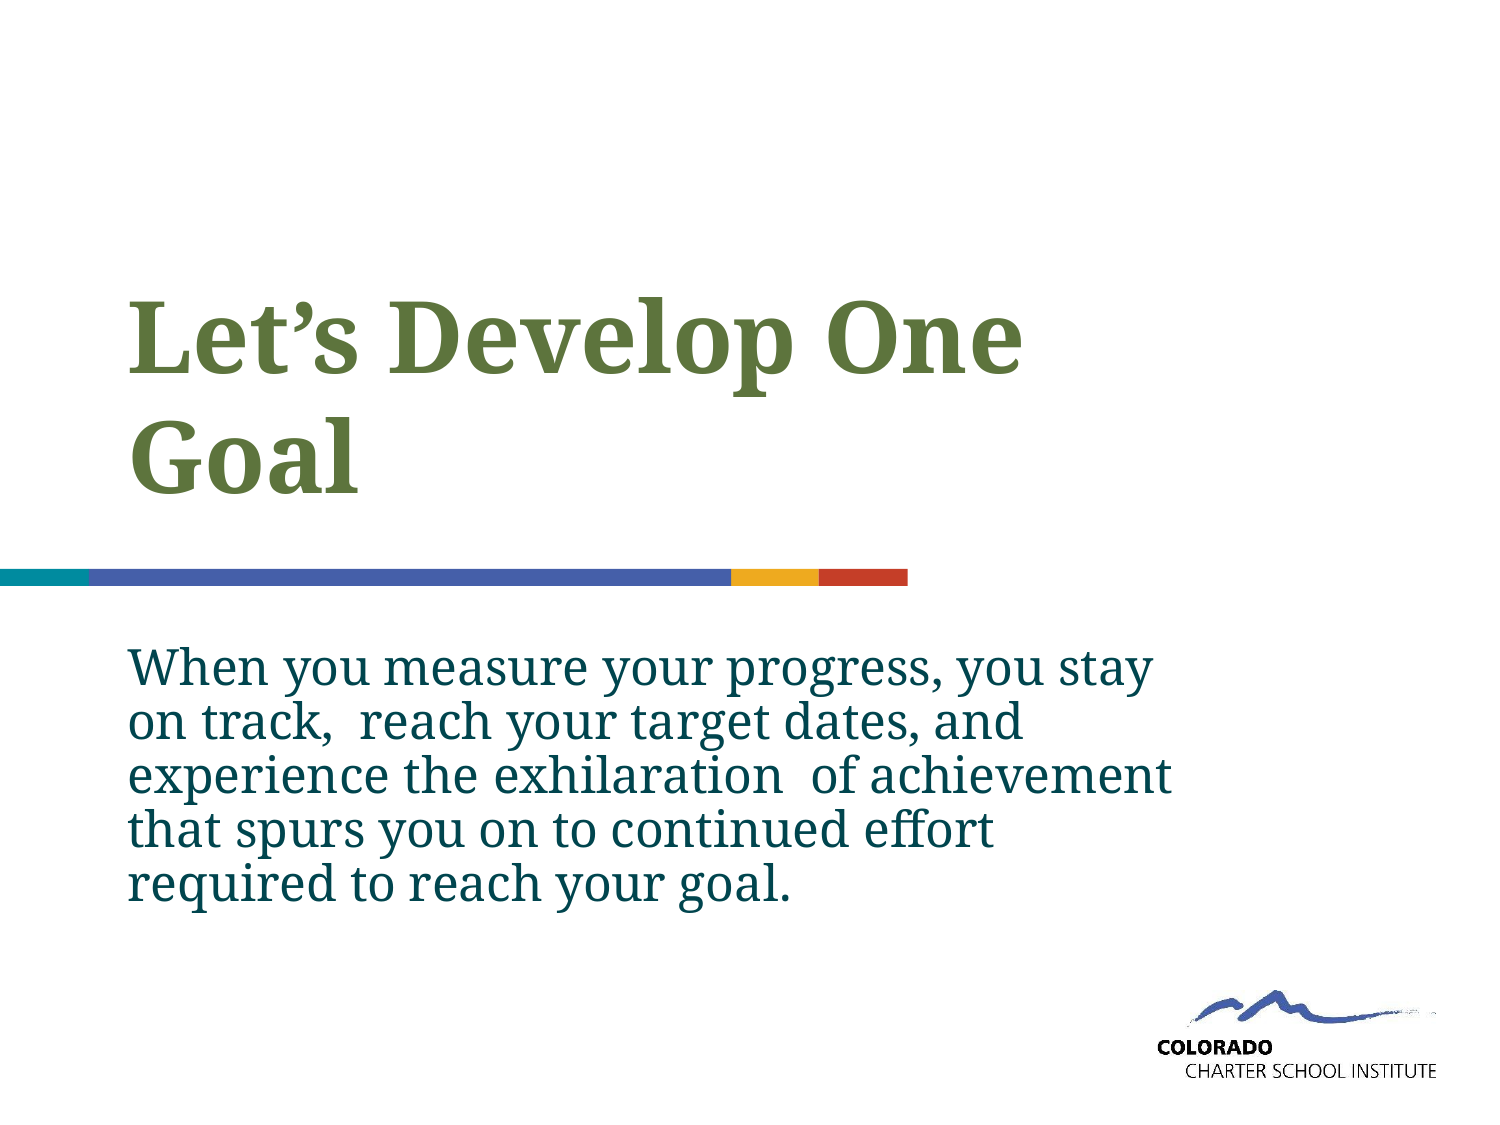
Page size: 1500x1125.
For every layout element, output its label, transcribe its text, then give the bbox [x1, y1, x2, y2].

text_box [818, 568, 908, 586]
text_box [88, 568, 732, 586]
text_box [0, 568, 88, 586]
text_box [732, 568, 818, 586]
text_box [1157, 990, 1436, 1079]
text_box When you measure your progress, you stay on track, reach your target dates, and experience the exhilaration of achievement that spurs you on to continued effort required to reach your goal. [125, 642, 1191, 913]
title Let’s Develop One Goal [125, 273, 1141, 514]
